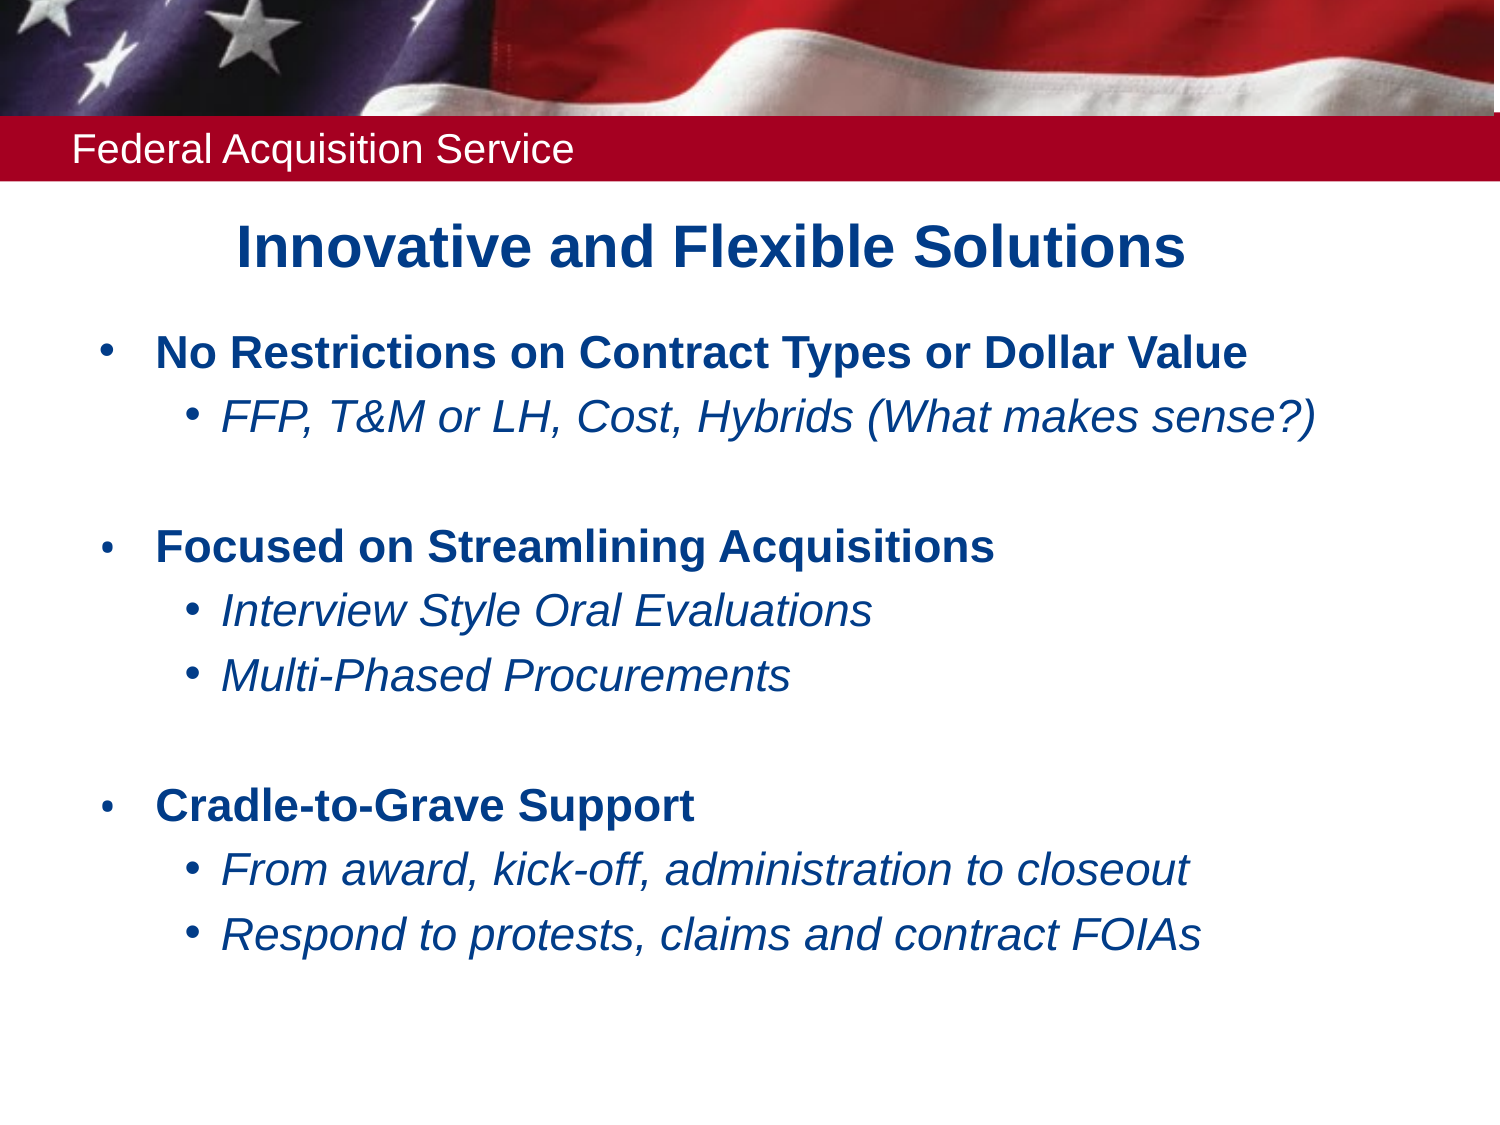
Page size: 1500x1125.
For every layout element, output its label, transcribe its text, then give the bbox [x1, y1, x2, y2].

picture [0, 0, 1494, 116]
list No Restrictions on Contract Types or Dollar Value FFP, T&M or LH, Cost, Hybrids (What makes sense?) Focused on Streamlining Acquisitions Interview Style Oral Evaluations Multi-Phased Procurements Cradle-to-Grave Support From award, kick-off, administration to closeout Respond to protests, claims and contract FOIAs [84, 314, 1359, 1045]
title Innovative and Flexible Solutions [74, 200, 1350, 291]
